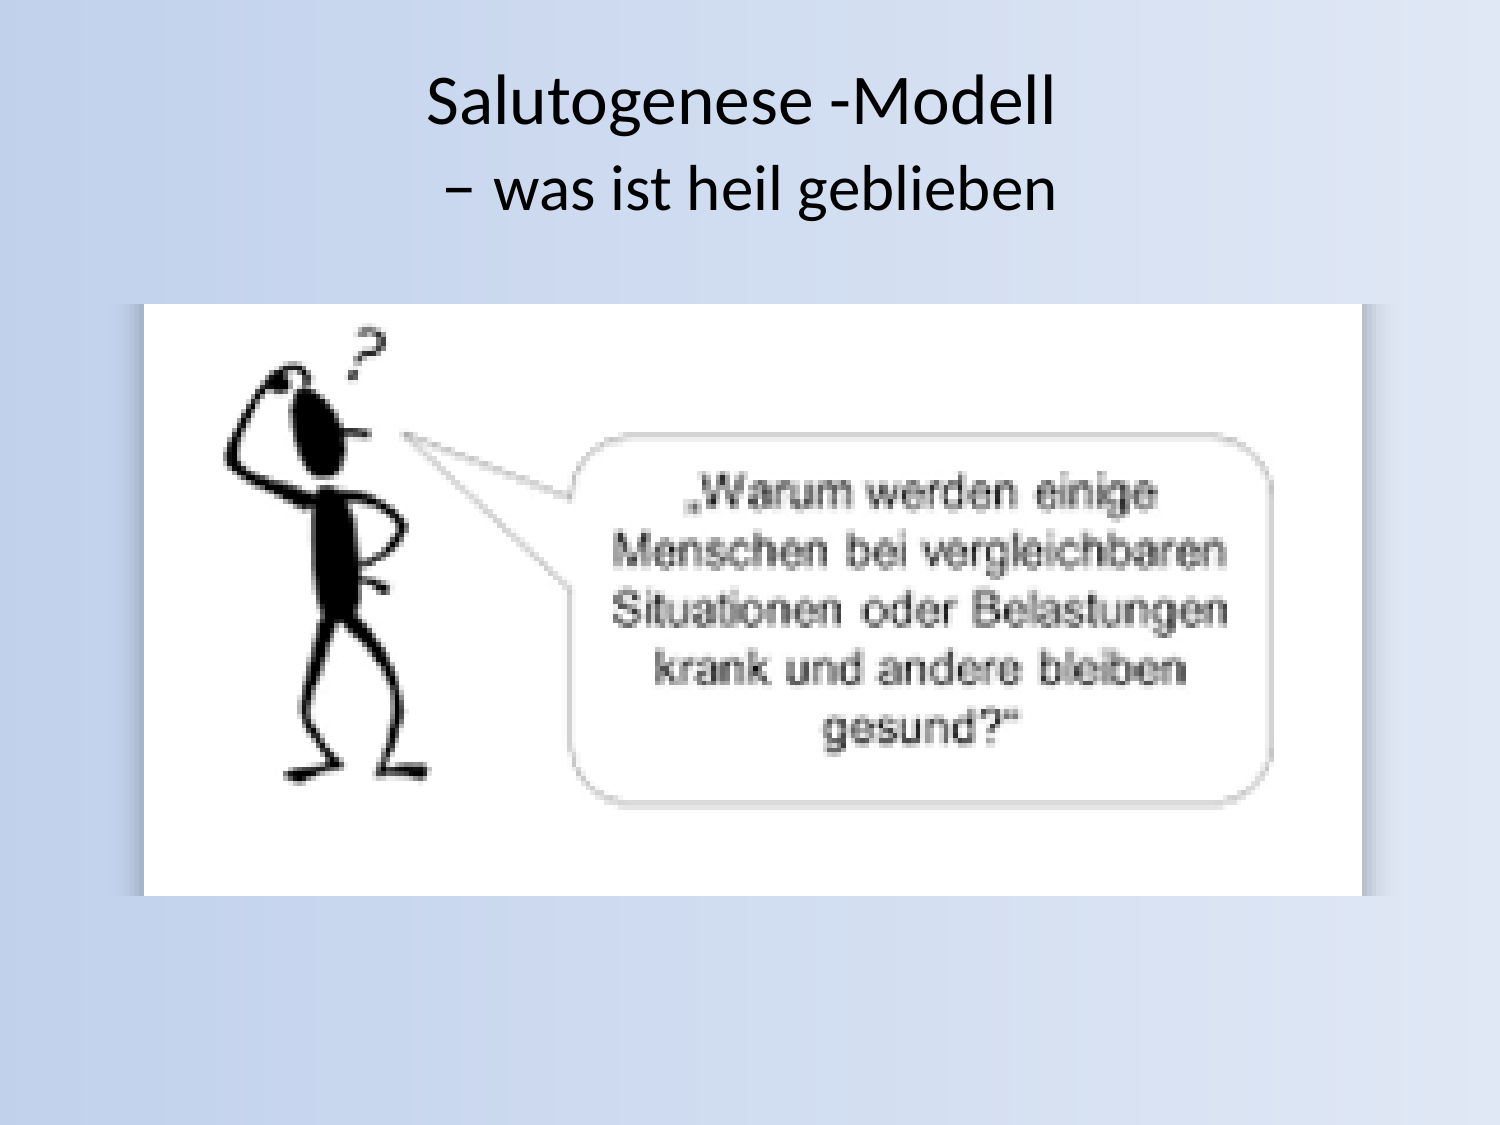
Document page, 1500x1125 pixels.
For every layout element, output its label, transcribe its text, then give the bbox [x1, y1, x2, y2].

picture [93, 304, 1414, 897]
title Salutogenese -Modell – was ist heil geblieben [75, 45, 1425, 233]
